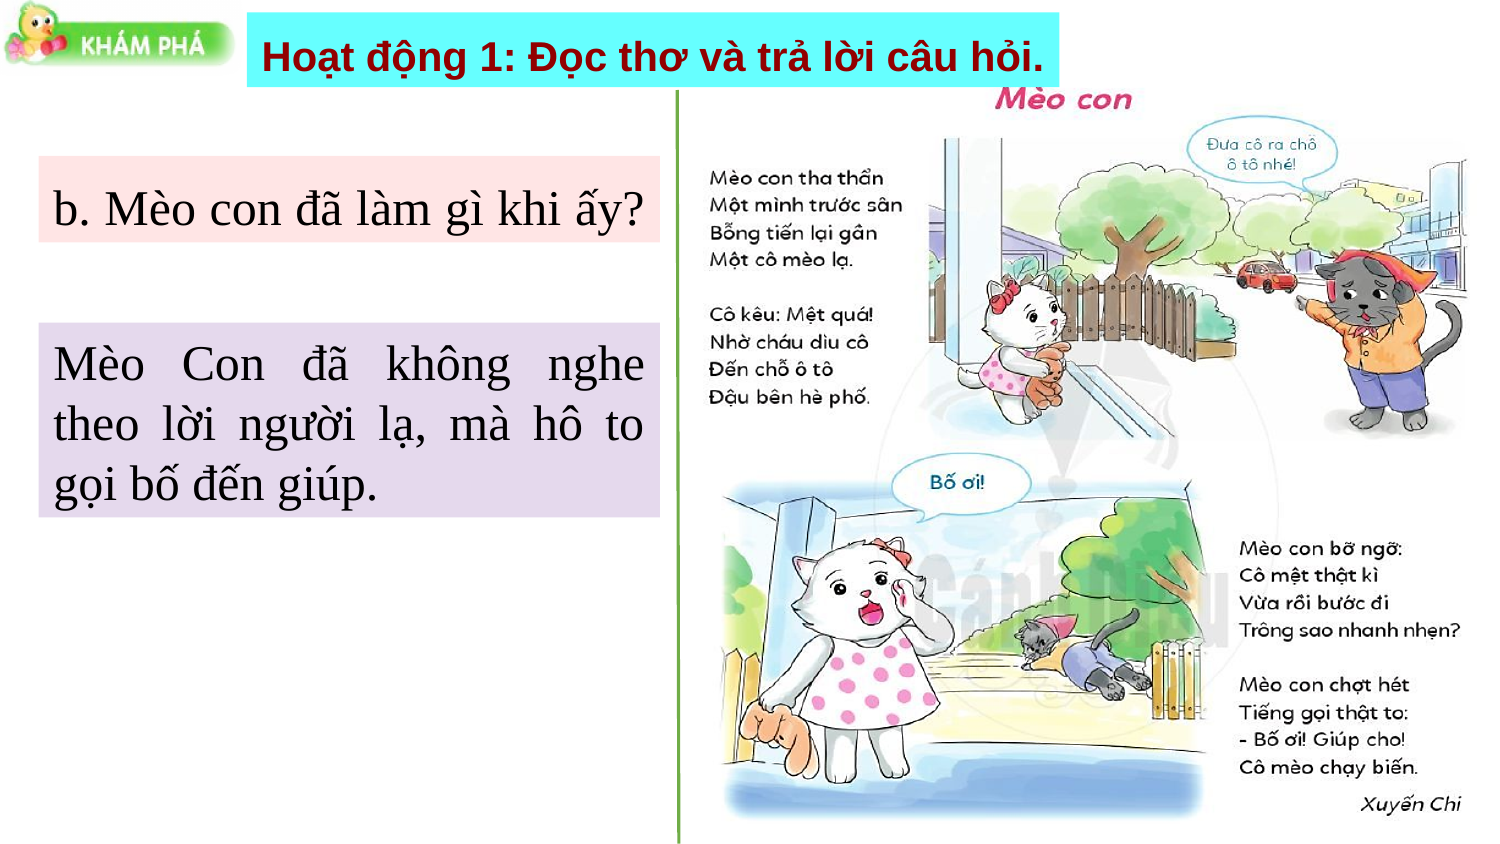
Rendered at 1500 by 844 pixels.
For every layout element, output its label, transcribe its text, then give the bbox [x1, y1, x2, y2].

picture [0, 0, 244, 77]
text_box Hoạt động 1: Đọc thơ và trả lời câu hỏi. [246, 12, 1060, 88]
picture [691, 76, 1480, 827]
text_box b. Mèo con đã làm gì khi ấy? [38, 155, 660, 243]
text_box Mèo Con đã không nghe theo lời người lạ, mà hô to gọi bố đến giúp. [38, 322, 660, 518]
